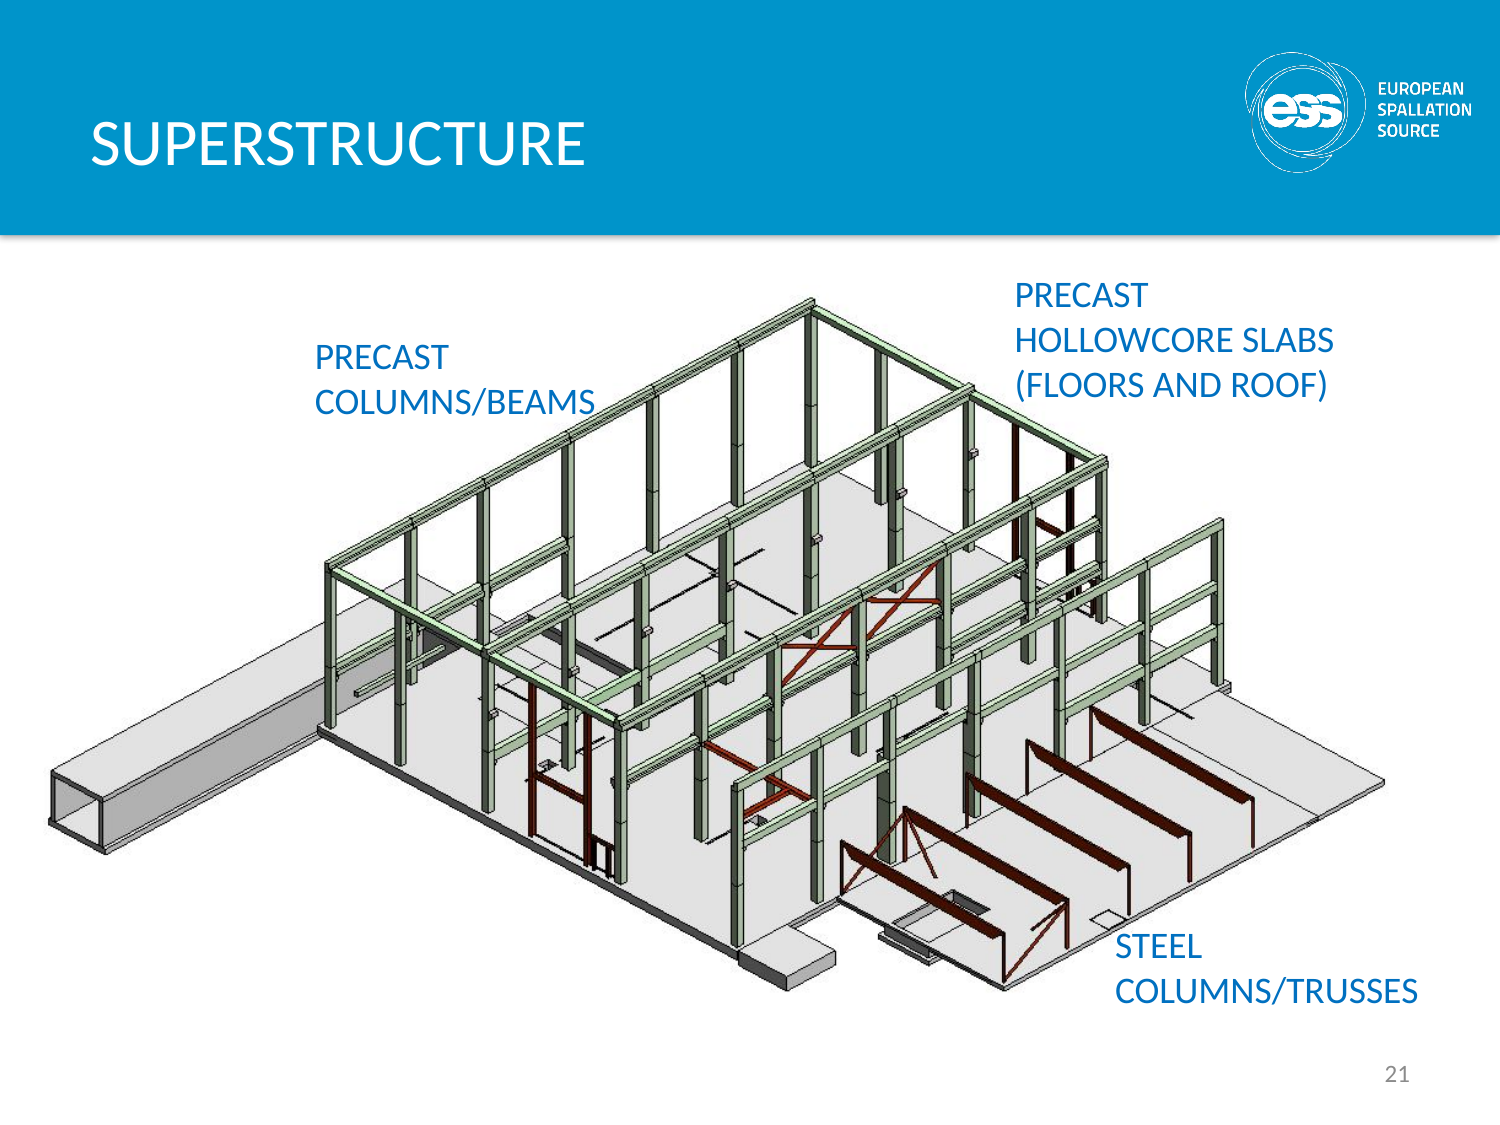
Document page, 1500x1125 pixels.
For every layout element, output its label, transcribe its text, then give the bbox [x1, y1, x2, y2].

picture [1443, 86, 1450, 93]
picture [1400, 83, 1407, 94]
picture [1389, 104, 1393, 115]
picture [1418, 104, 1423, 115]
picture [1409, 104, 1415, 115]
picture [1398, 109, 1406, 115]
picture [1423, 83, 1430, 94]
picture [1379, 83, 1385, 94]
slide_number 21 [1074, 1052, 1425, 1103]
picture [1432, 125, 1438, 136]
picture [1264, 94, 1342, 127]
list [4, 246, 1471, 1043]
picture [1454, 83, 1458, 94]
title SUPERSTRUCTURE [75, 45, 1247, 233]
picture [1422, 125, 1428, 134]
picture [1436, 104, 1444, 115]
